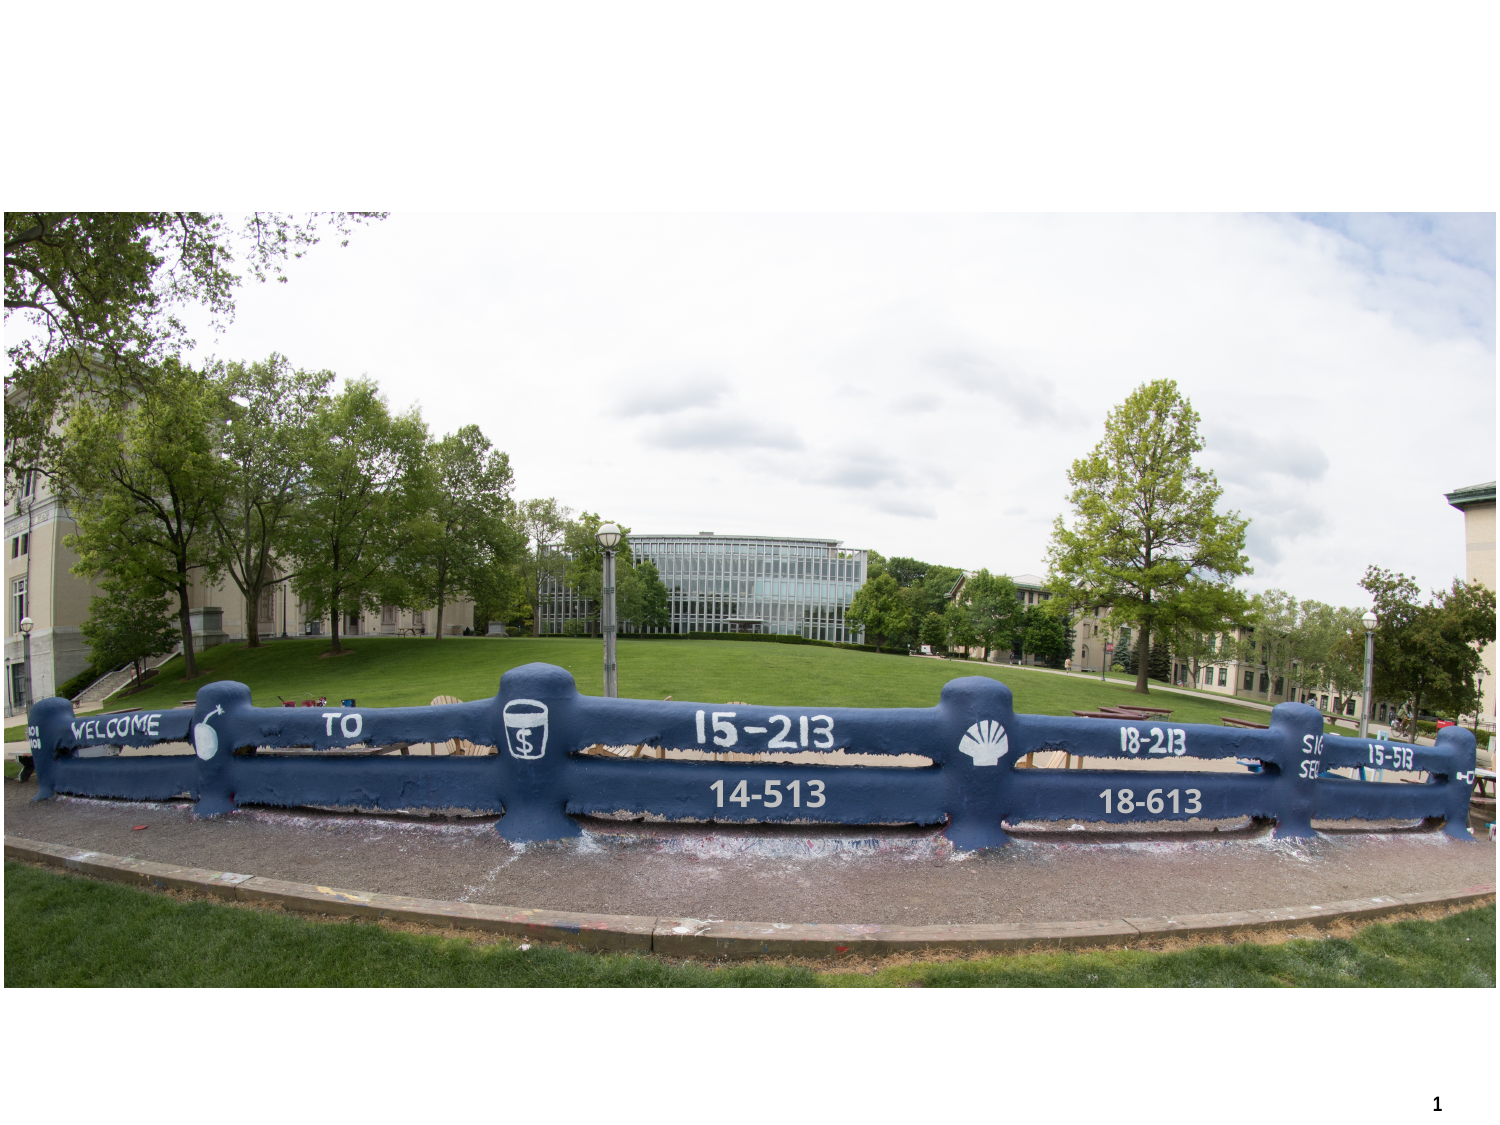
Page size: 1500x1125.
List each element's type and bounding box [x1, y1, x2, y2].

list [3, 212, 1497, 988]
